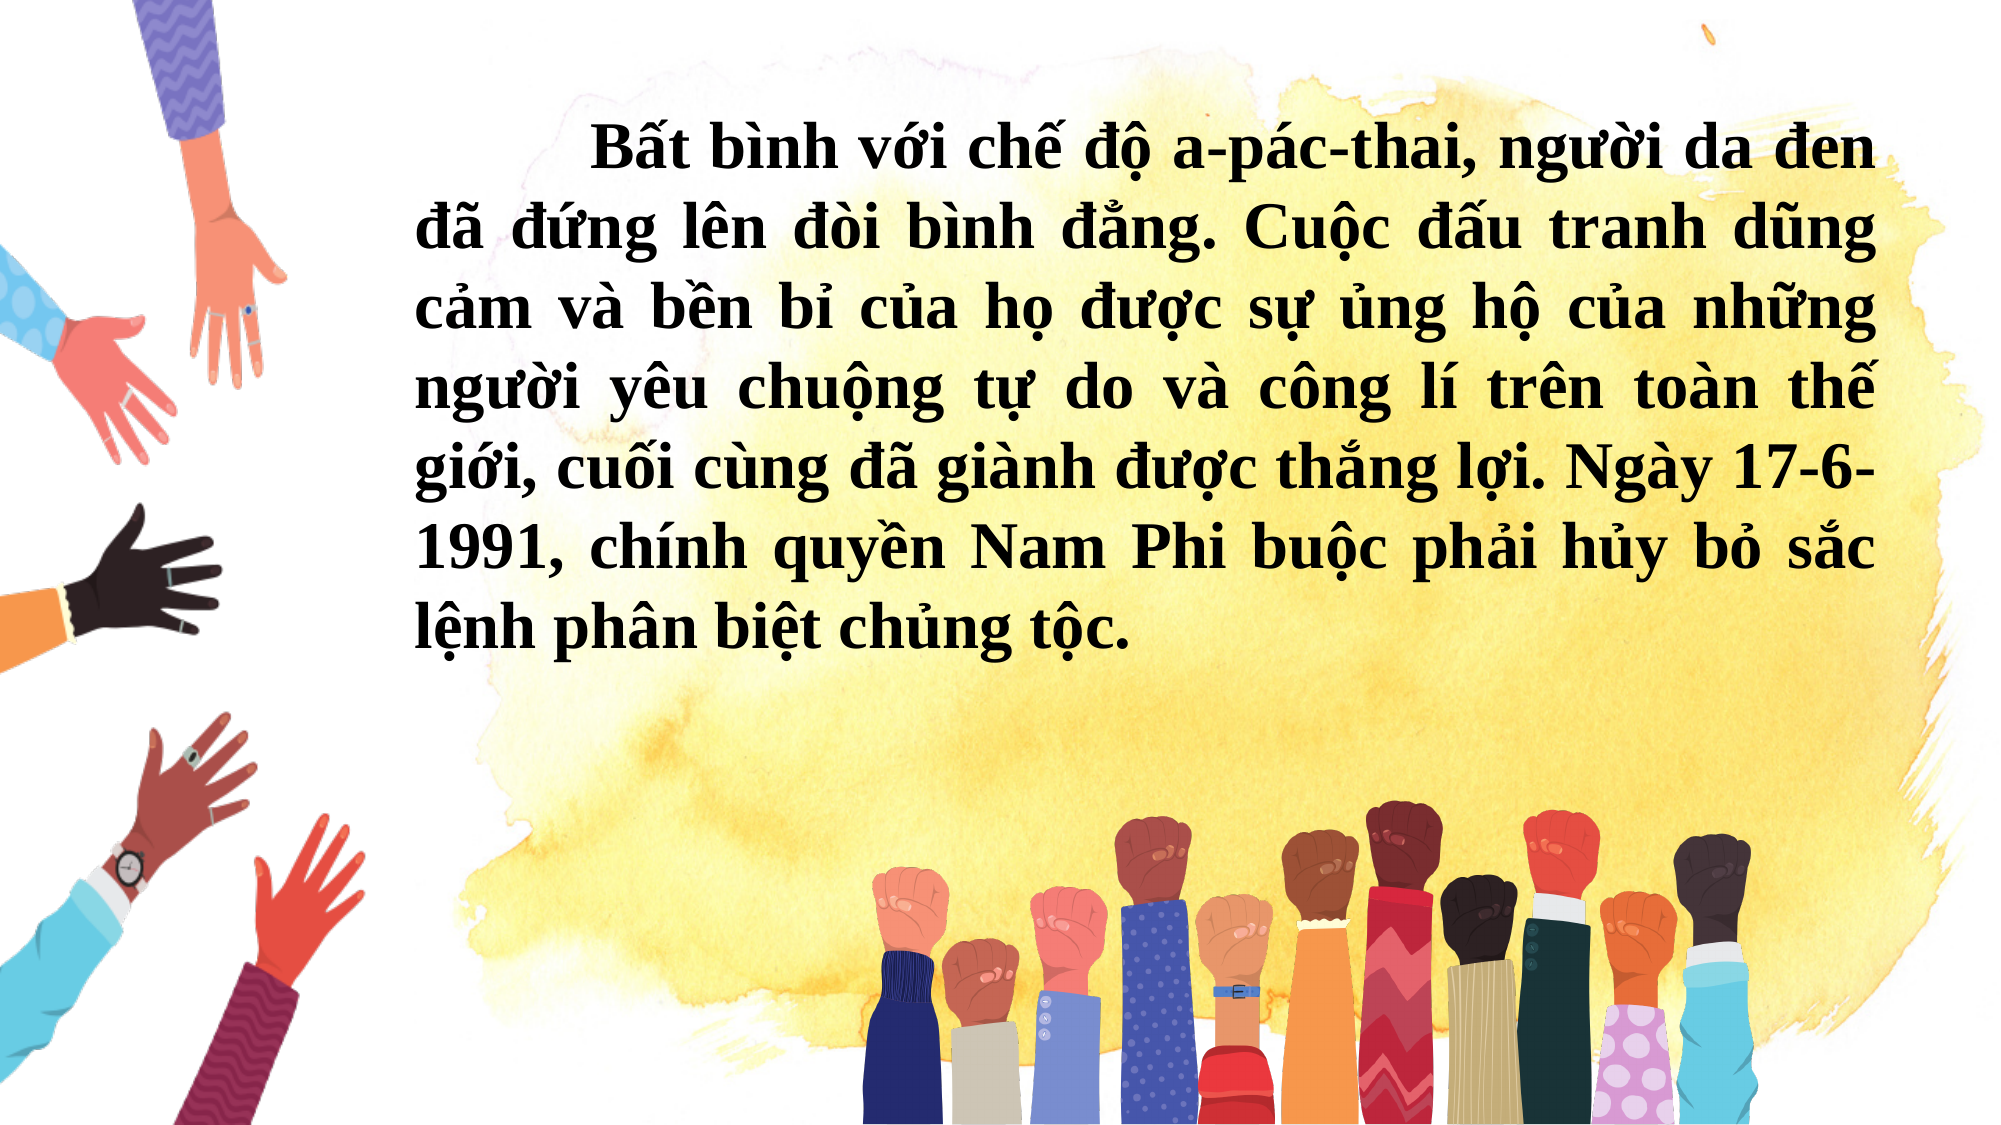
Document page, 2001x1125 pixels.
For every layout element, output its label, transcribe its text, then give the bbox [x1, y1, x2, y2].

text_box Bất bình với chế độ a-pác-thai, người da đen đã đứng lên đòi bình đẳng. Cuộc đấu tranh dũng cảm và bền bỉ của họ được sự ủng hộ của những người yêu chuộng tự do và công lí trên toàn thế giới, cuối cùng đã giành được thắng lợi. Ngày 17-6-1991, chính quyền Nam Phi buộc phải hủy bỏ sắc lệnh phân biệt chủng tộc. [399, 94, 1894, 669]
picture [414, 19, 2001, 1125]
picture [0, 0, 370, 1125]
